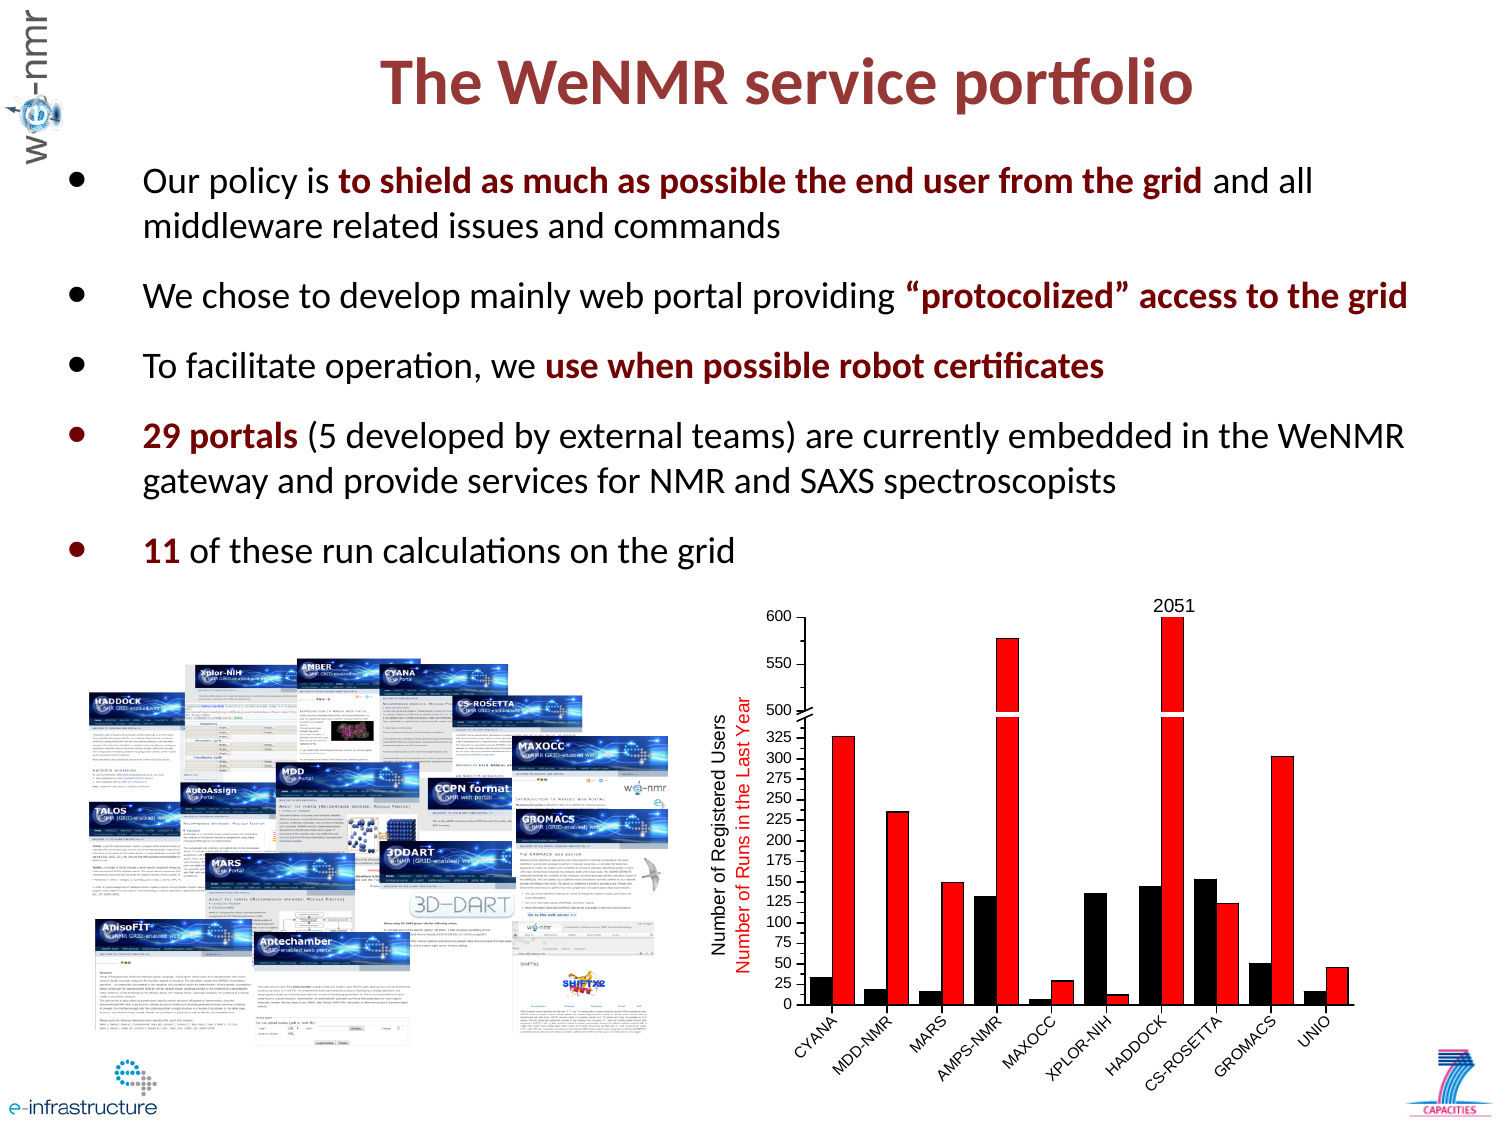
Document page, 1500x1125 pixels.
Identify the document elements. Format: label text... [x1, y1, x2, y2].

picture [0, 7, 65, 165]
text_box Our policy is to shield as much as possible the end user from the grid and all middleware related issues and commands We chose to develop mainly web portal providing “protocolized” access to the grid To facilitate operation, we use when possible robot certificates 29 portals (5 developed by external teams) are currently embedded in the WeNMR gateway and provide services for NMR and SAXS spectroscopists 11 of these run calculations on the grid [53, 148, 1495, 686]
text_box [666, 554, 1436, 1095]
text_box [88, 656, 661, 1048]
text_box The WeNMR service portfolio [135, 30, 1471, 126]
picture [5, 1055, 160, 1118]
picture [1405, 1046, 1495, 1119]
